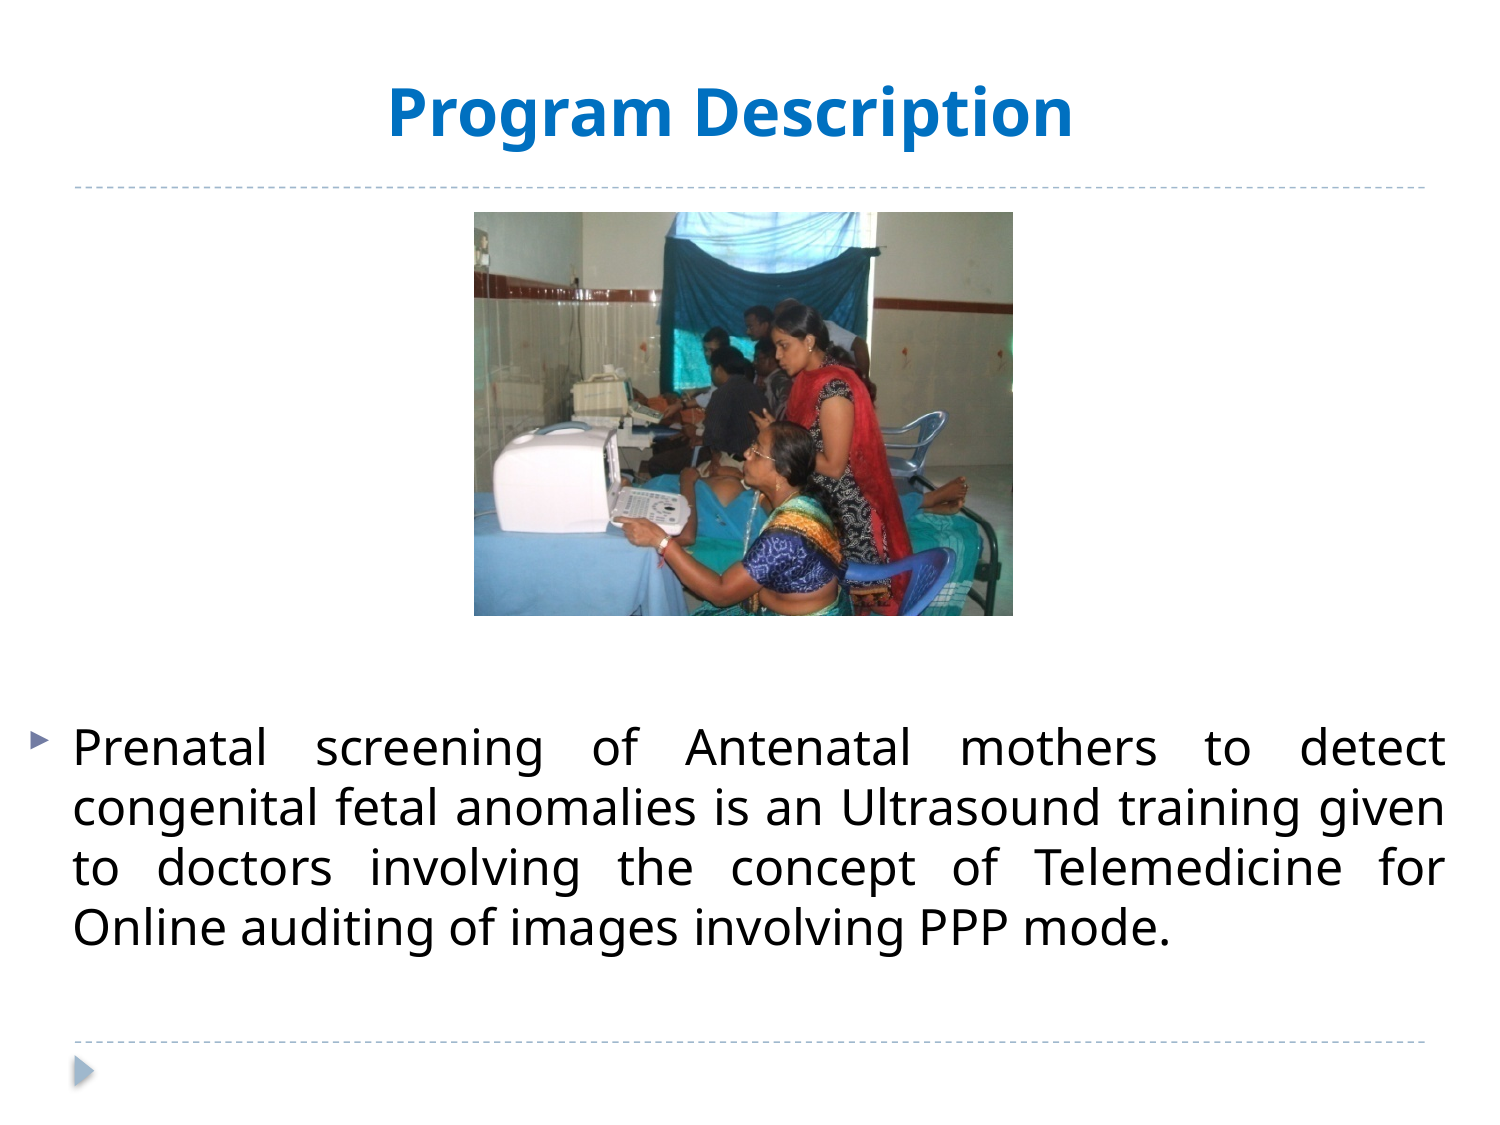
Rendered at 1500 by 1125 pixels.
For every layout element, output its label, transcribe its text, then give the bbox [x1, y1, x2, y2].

text_box Program Description [49, 62, 1413, 238]
list Prenatal screening of Antenatal mothers to detect congenital fetal anomalies is an Ultrasound training given to doctors involving the concept of Telemedicine for Online auditing of images involving PPP mode. [12, 200, 1463, 1025]
picture [474, 212, 1013, 616]
